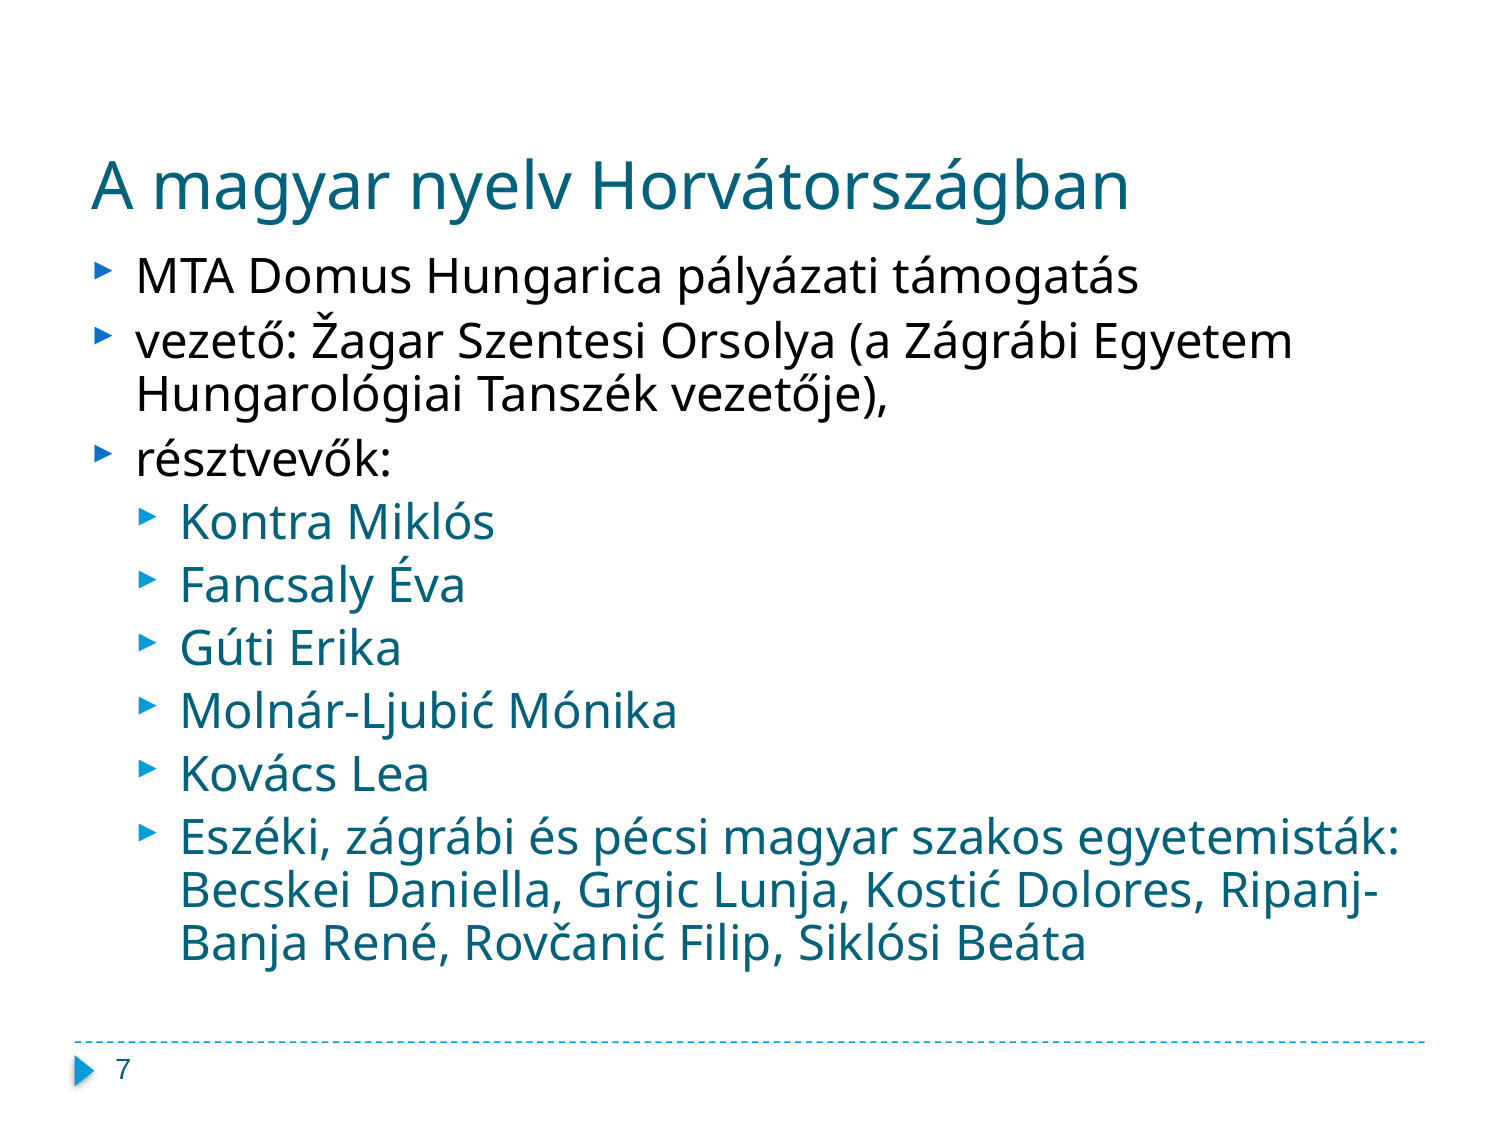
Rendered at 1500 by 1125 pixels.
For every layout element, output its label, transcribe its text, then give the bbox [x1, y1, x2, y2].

slide_number 7 [100, 1042, 426, 1103]
title A magyar nyelv Horvátországban [76, 42, 1427, 231]
list MTA Domus Hungarica pályázati támogatás vezető: Žagar Szentesi Orsolya (a Zágrábi Egyetem Hungarológiai Tanszék vezetője), résztvevők: Kontra Miklós Fancsaly Éva Gúti Erika Molnár-Ljubić Mónika Kovács Lea Eszéki, zágrábi és pécsi magyar szakos egyetemisták: Becskei Daniella, Grgic Lunja, Kostić Dolores, Ripanj-Banja René, Rovčanić Filip, Siklósi Beáta [76, 243, 1427, 986]
